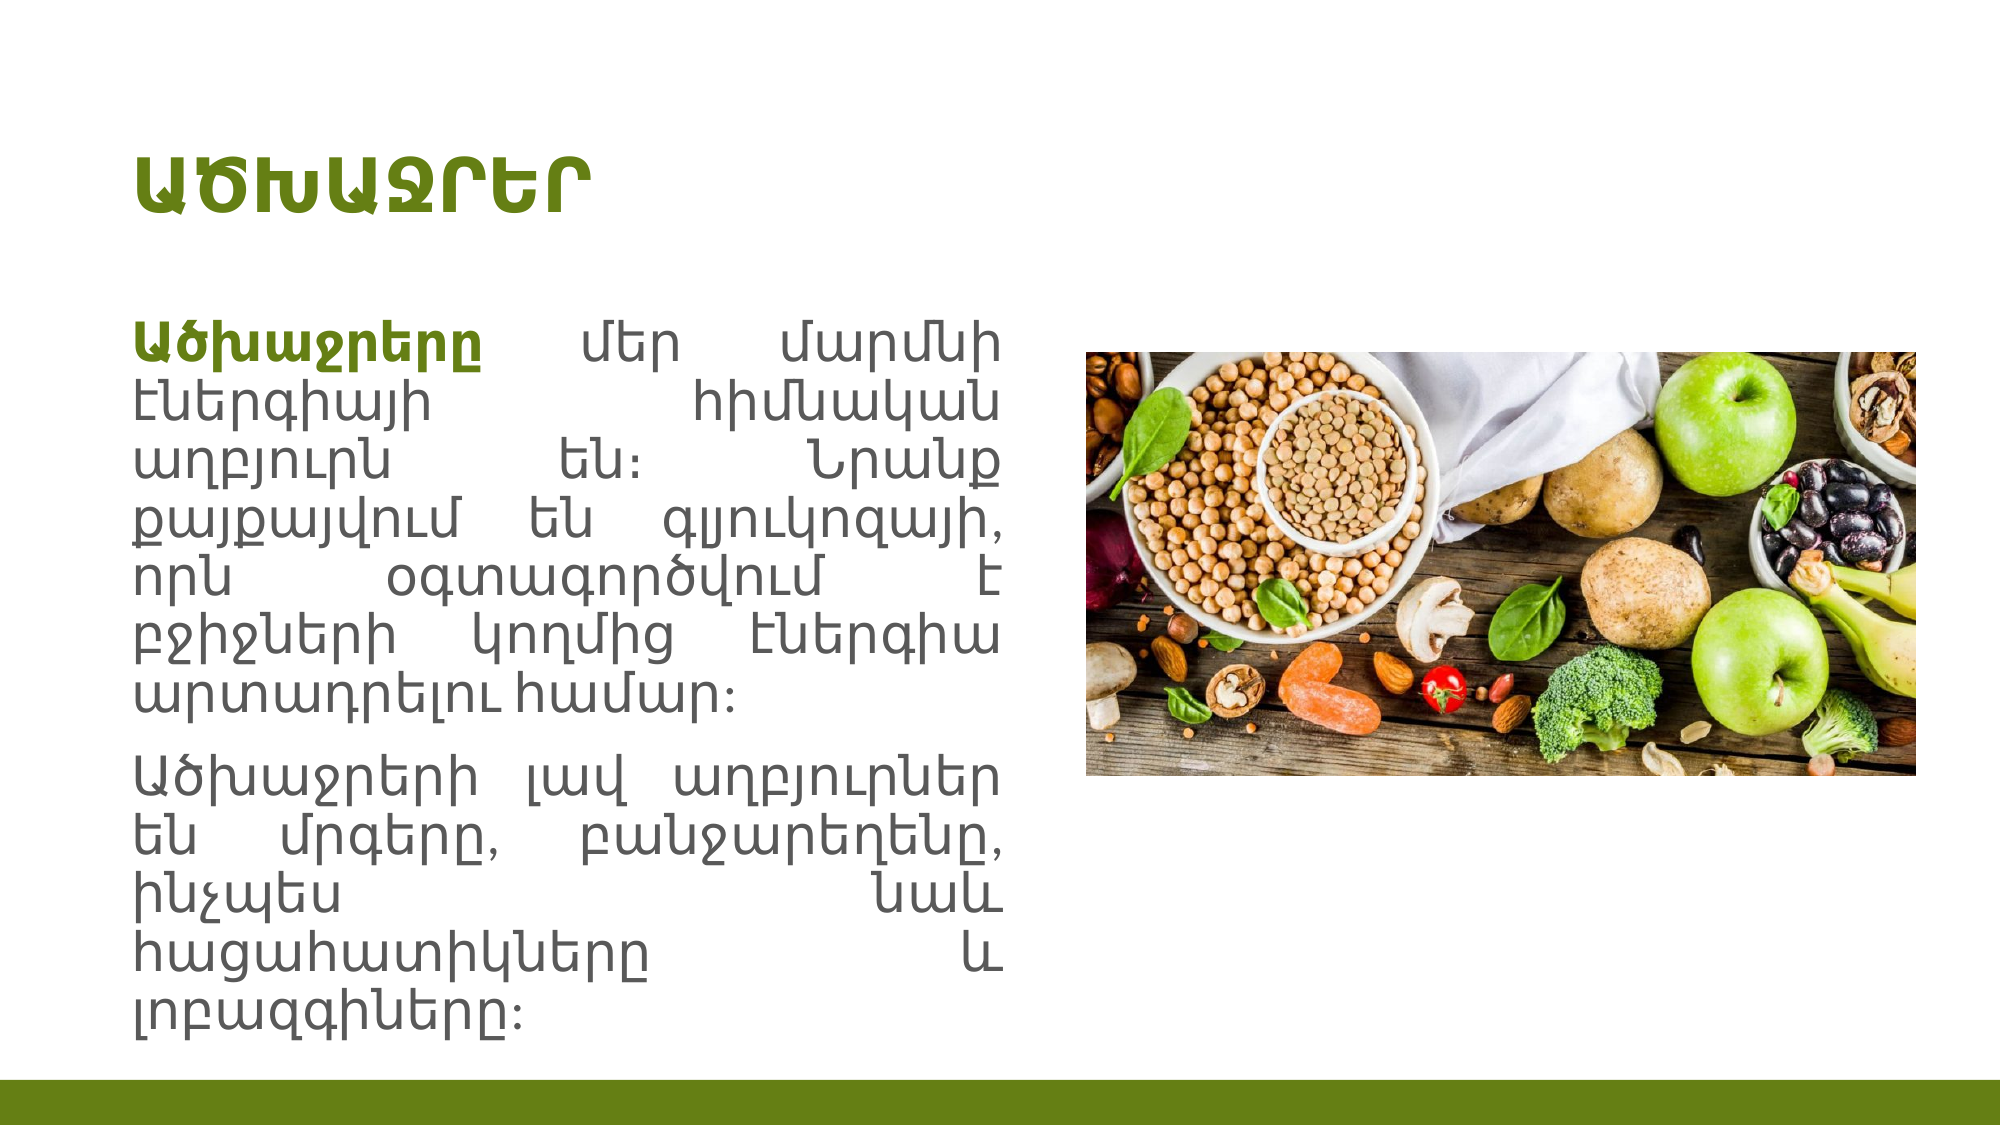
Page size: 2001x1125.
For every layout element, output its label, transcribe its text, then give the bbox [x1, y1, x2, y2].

picture [1086, 352, 1916, 776]
text_box Ածխաջրերը մեր մարմնի էներգիայի հիմնական աղբյուրն են։ Նրանք քայքայվում են գլյուկոզայի, որն օգտագործվում է բջիջների կողմից էներգիա արտադրելու համար: Ածխաջրերի լավ աղբյուրներ են մրգերը, բանջարեղենը, ինչպես նաև հացահատիկները և լոբազգիները: [116, 307, 1019, 1049]
title Ածխաջրեր [116, 49, 1617, 237]
